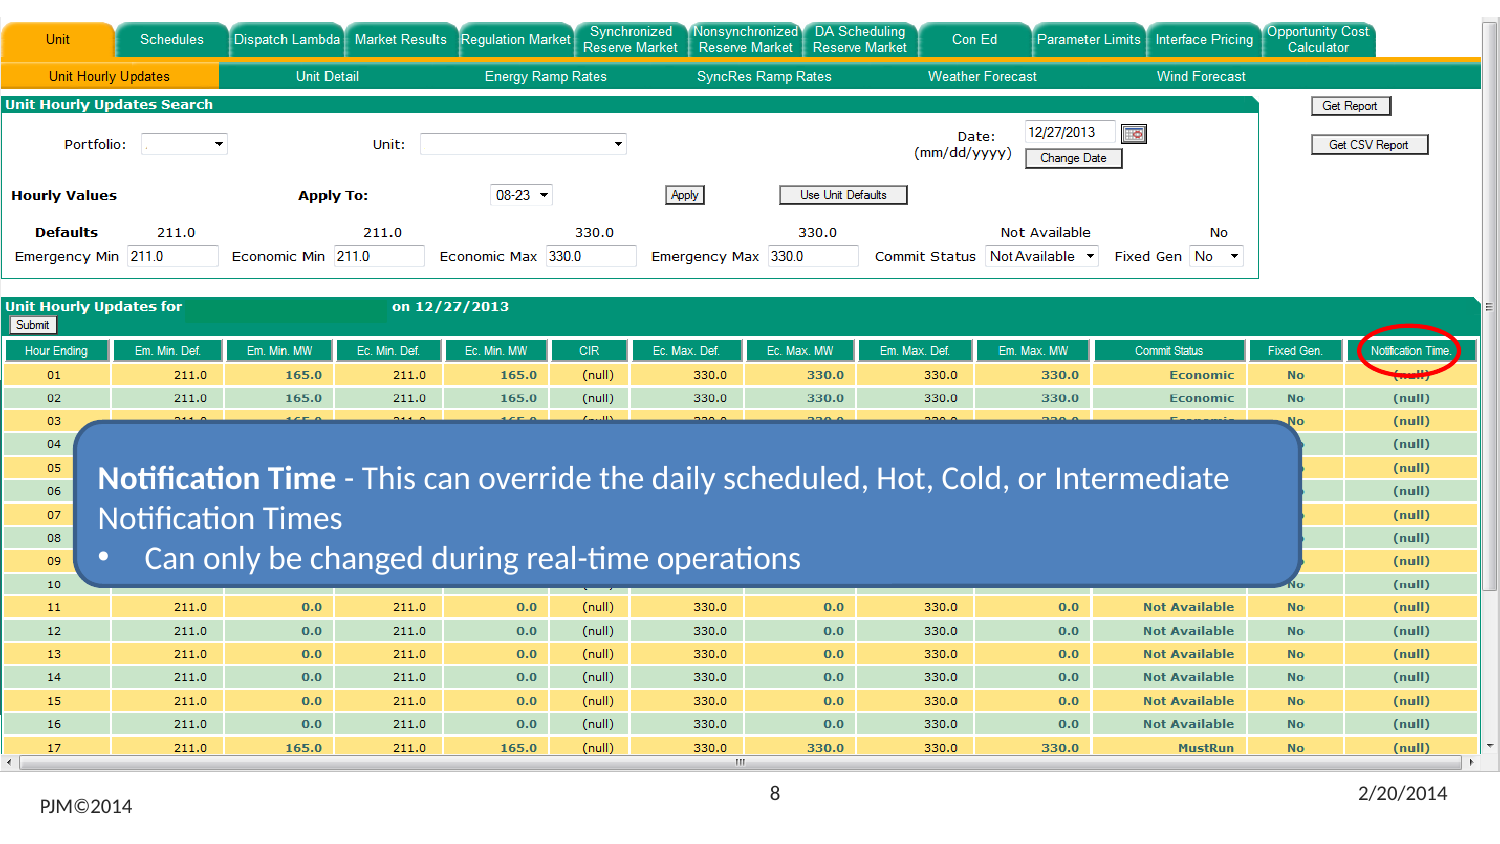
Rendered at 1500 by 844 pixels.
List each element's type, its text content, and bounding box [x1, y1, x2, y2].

slide_number 8 [600, 780, 950, 832]
footer PJM©2014 [24, 780, 500, 838]
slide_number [1112, 780, 1463, 832]
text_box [0, 17, 1500, 773]
